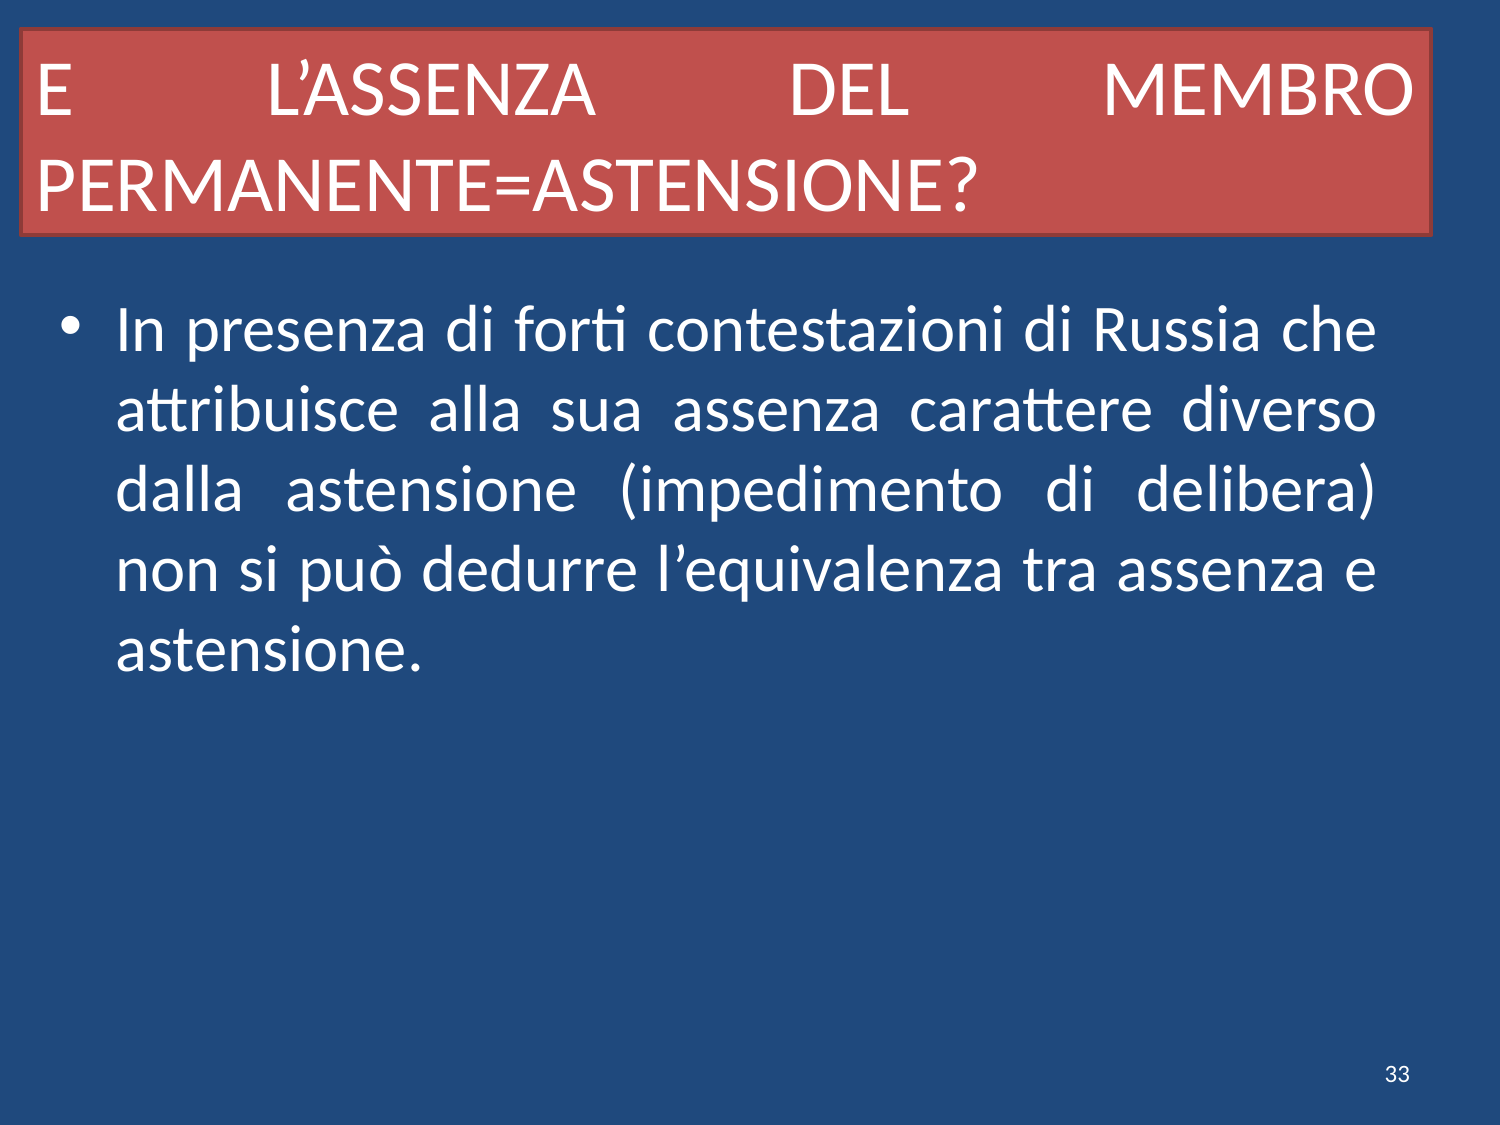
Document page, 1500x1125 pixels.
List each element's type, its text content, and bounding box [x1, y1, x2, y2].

title E L’ASSENZA DEL MEMBRO PERMANENTE=ASTENSIONE? [19, 27, 1433, 237]
slide_number 33 [1394, 1042, 1425, 1103]
list In presenza di forti contestazioni di Russia che attribuisce alla sua assenza carattere diverso dalla astensione (impedimento di delibera) non si può dedurre l’equivalenza tra assenza e astensione. [43, 276, 1394, 1103]
